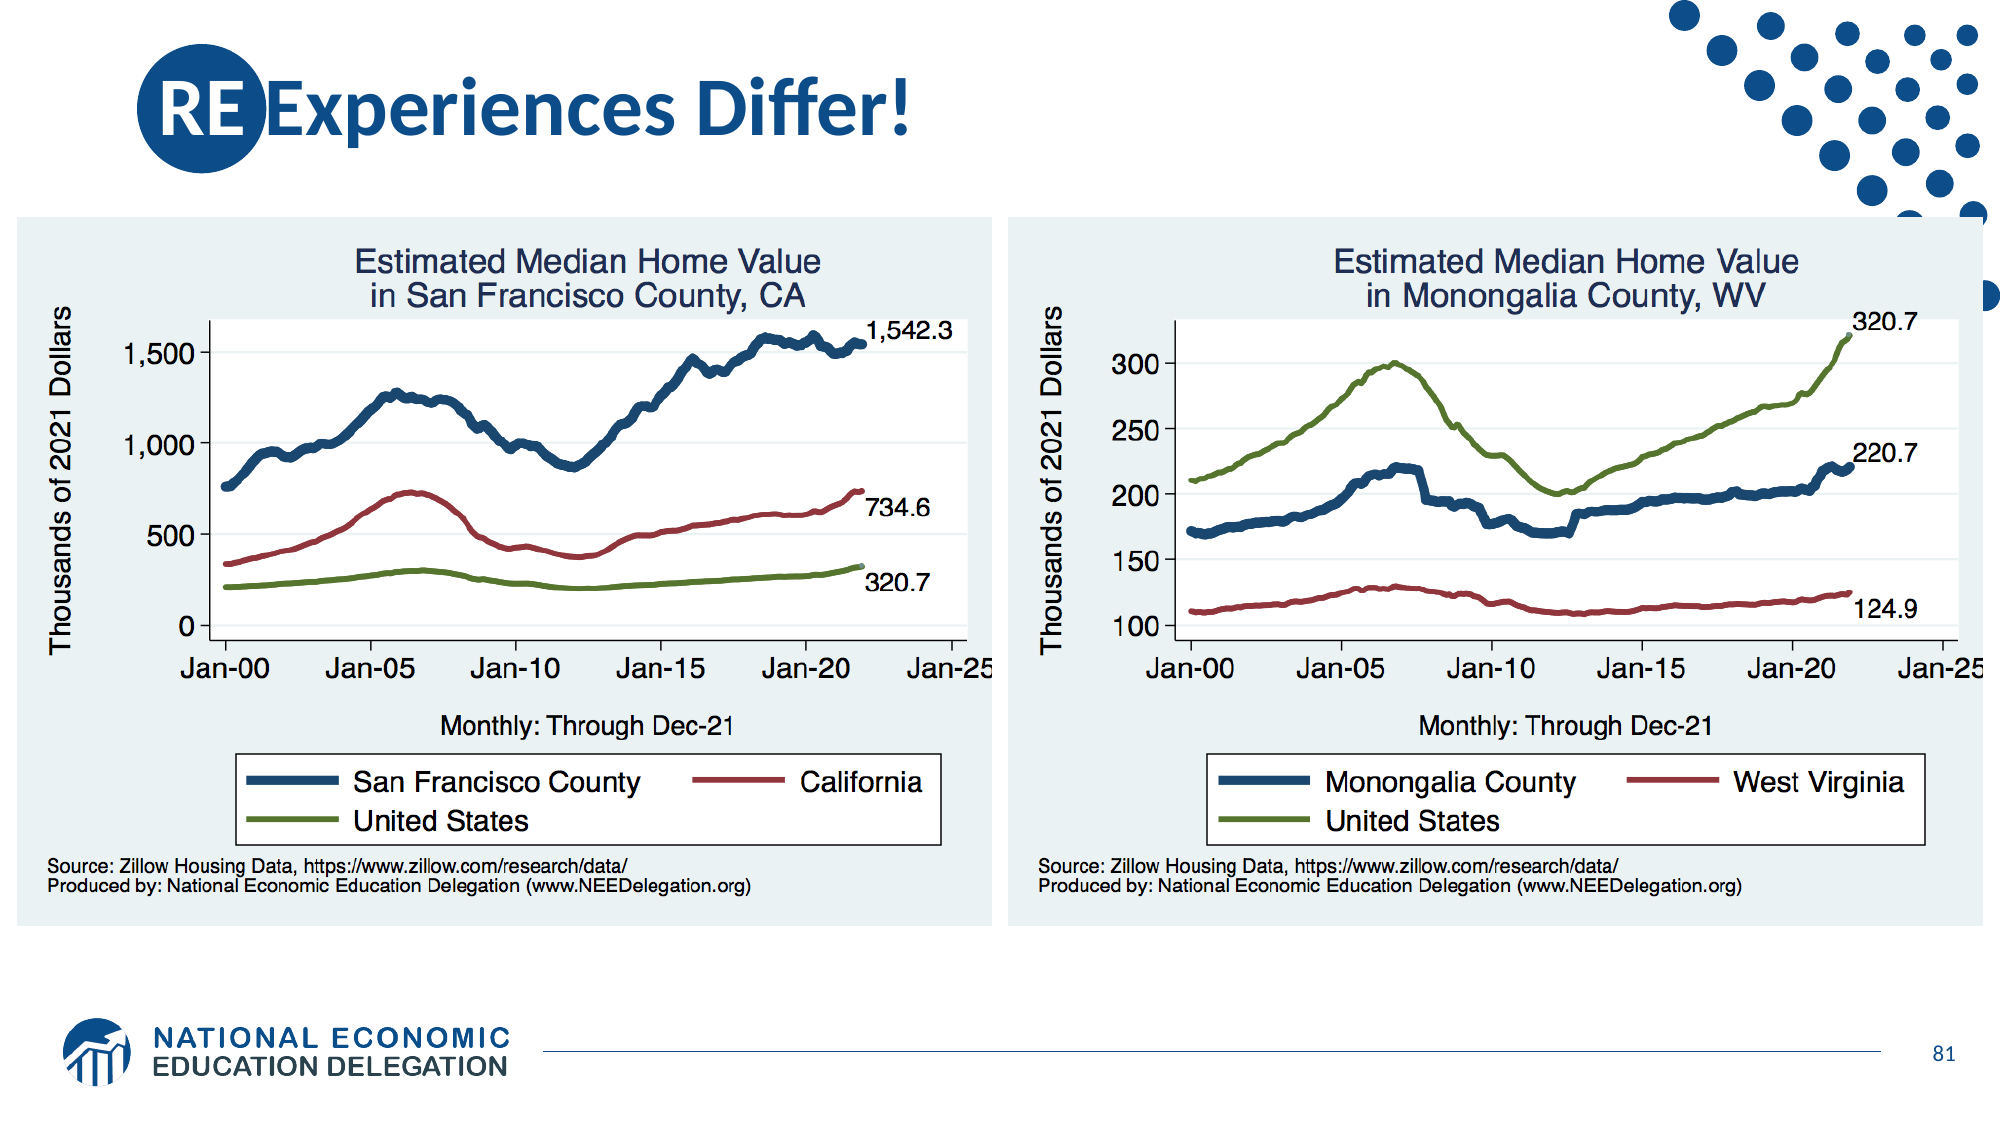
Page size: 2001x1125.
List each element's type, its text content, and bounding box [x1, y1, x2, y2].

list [17, 217, 992, 926]
picture [1008, 217, 1983, 926]
title RE Experiences Differ! [143, 0, 1869, 218]
slide_number 81 [1521, 1022, 1972, 1082]
picture [55, 1013, 520, 1091]
